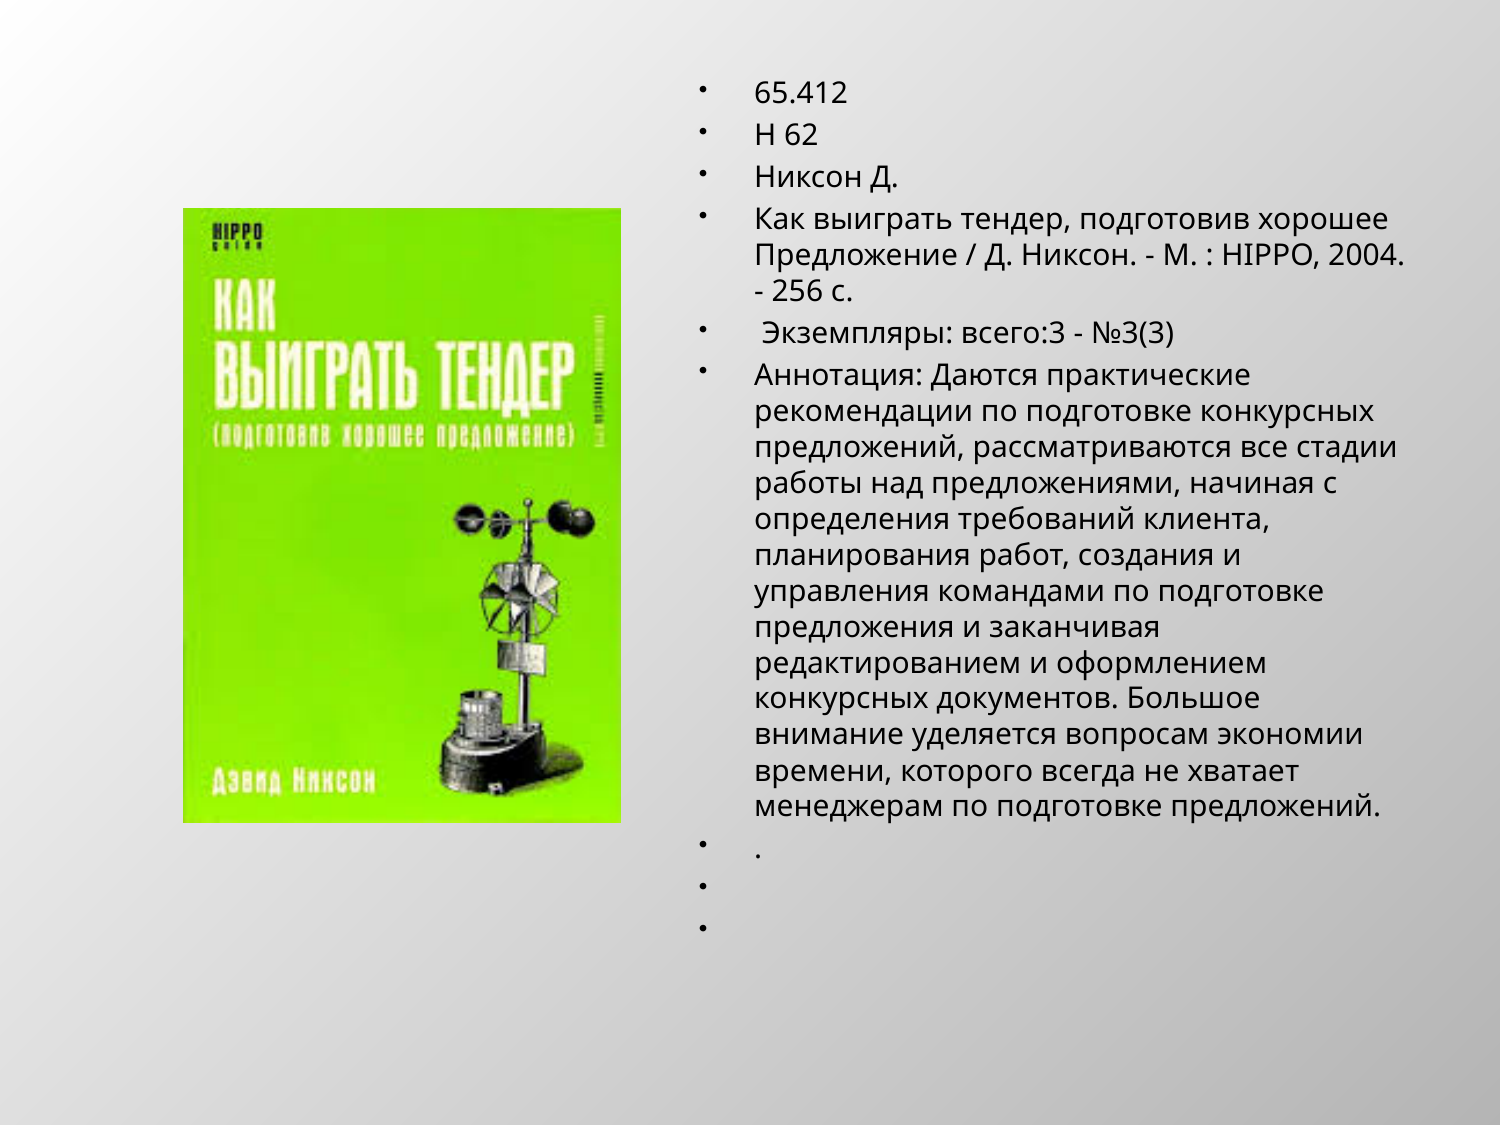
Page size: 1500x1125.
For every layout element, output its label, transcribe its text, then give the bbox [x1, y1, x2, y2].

list 65.412 Н 62 Никсон Д. Как выиграть тендер, подготовив хорошее Предложение / Д. Никсон. - М. : HIPPO, 2004. - 256 с. Экземпляры: всего:3 - №3(3) Аннотация: Даются практические рекомендации по подготовке конкурсных предложений, рассматриваются все стадии работы над предложениями, начиная с определения требований клиента, планирования работ, создания и управления командами по подготовке предложения и заканчивая редактированием и оформлением конкурсных документов. Большое внимание уделяется вопросам экономии времени, которого всегда не хватает менеджерам по подготовке предложений. . [667, 66, 1425, 1035]
picture [182, 207, 621, 823]
